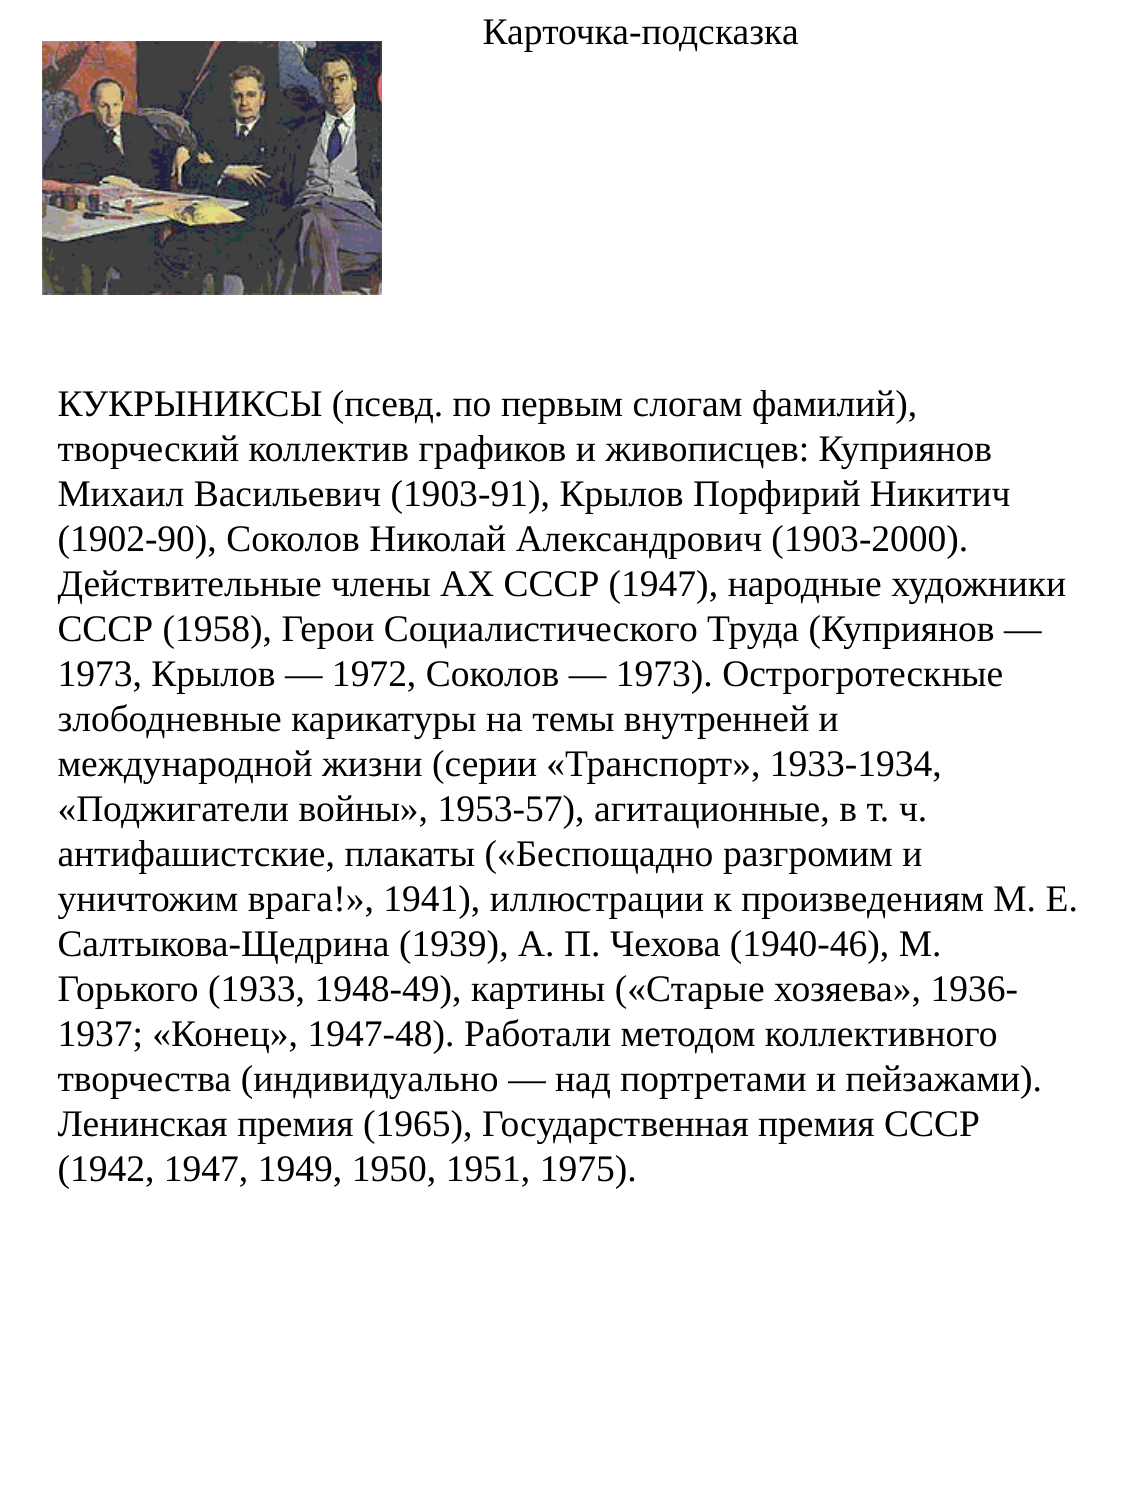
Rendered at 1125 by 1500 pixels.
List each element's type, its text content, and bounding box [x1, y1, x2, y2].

picture [42, 40, 382, 295]
text_box КУКРЫНИКСЫ (псевд. по первым слогам фамилий), творческий коллектив графиков и живописцев: Куприянов Михаил Васильевич (1903-91), Крылов Порфирий Никитич (1902-90), Соколов Николай Александрович (1903-2000). Действительные члены АХ СССР (1947), народные художники СССР (1958), Герои Социалистического Труда (Куприянов — 1973, Крылов — 1972, Соколов — 1973). Острогротескные злободневные карикатуры на темы внутренней и международной жизни (серии «Транспорт», 1933-1934, «Поджигатели войны», 1953-57), агитационные, в т. ч. антифашистские, плакаты («Беспощадно разгромим и уничтожим врага!», 1941), иллюстрации к произведениям М. Е. Салтыкова-Щедрина (1939), А. П. Чехова (1940-46), М. Горького (1933, 1948-49), картины («Старые хозяева», 1936-1937; «Конец», 1947-48). Работали методом коллективного творчества (индивидуально — над портретами и пейзажами). Ленинская премия (1965), Государственная премия СССР (1942, 1947, 1949, 1950, 1951, 1975). [42, 372, 1094, 1242]
text_box Карточка-подсказка [467, 0, 965, 60]
